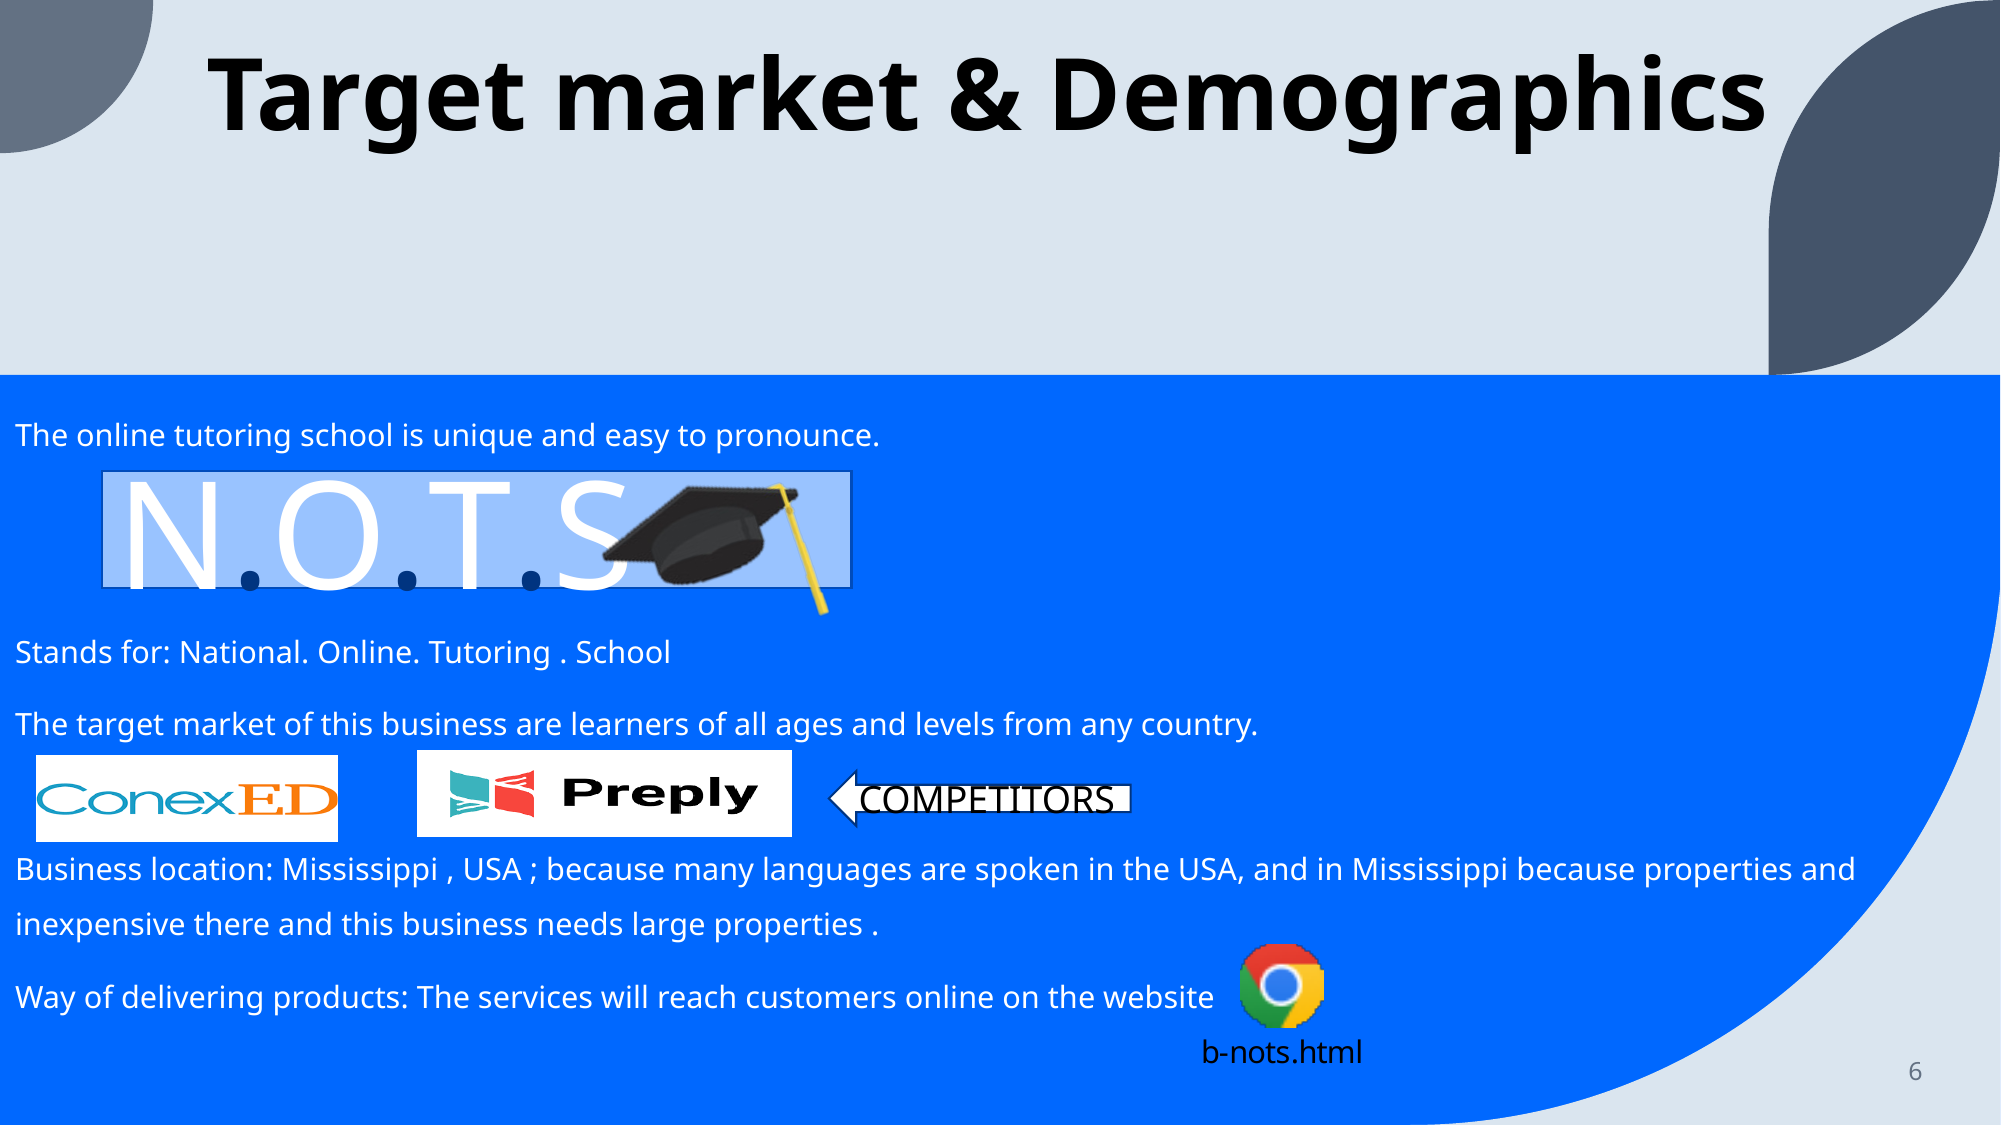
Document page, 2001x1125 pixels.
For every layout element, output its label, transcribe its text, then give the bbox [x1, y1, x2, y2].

text_box N.O.T.S [847, 470, 853, 560]
text_box COMPETITORS [827, 768, 1132, 829]
picture [545, 391, 886, 748]
text_box N.O.T.S [101, 470, 582, 589]
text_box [1179, 944, 1383, 1082]
list The online tutoring school is unique and easy to pronounce. Stands for: National. Online. Tutoring . School The target market of this business are learners of all ages and levels from any country. Business location: Mississippi , USA ; because many languages are spoken in the USA, and in Mississippi because properties and inexpensive there and this business needs large properties . Way of delivering products: The services will reach customers online on the website [0, 389, 1964, 1025]
picture [36, 755, 338, 842]
picture [417, 750, 792, 837]
title Target market & Demographics [191, 62, 1796, 280]
slide_number 6 [1674, 1042, 1938, 1103]
